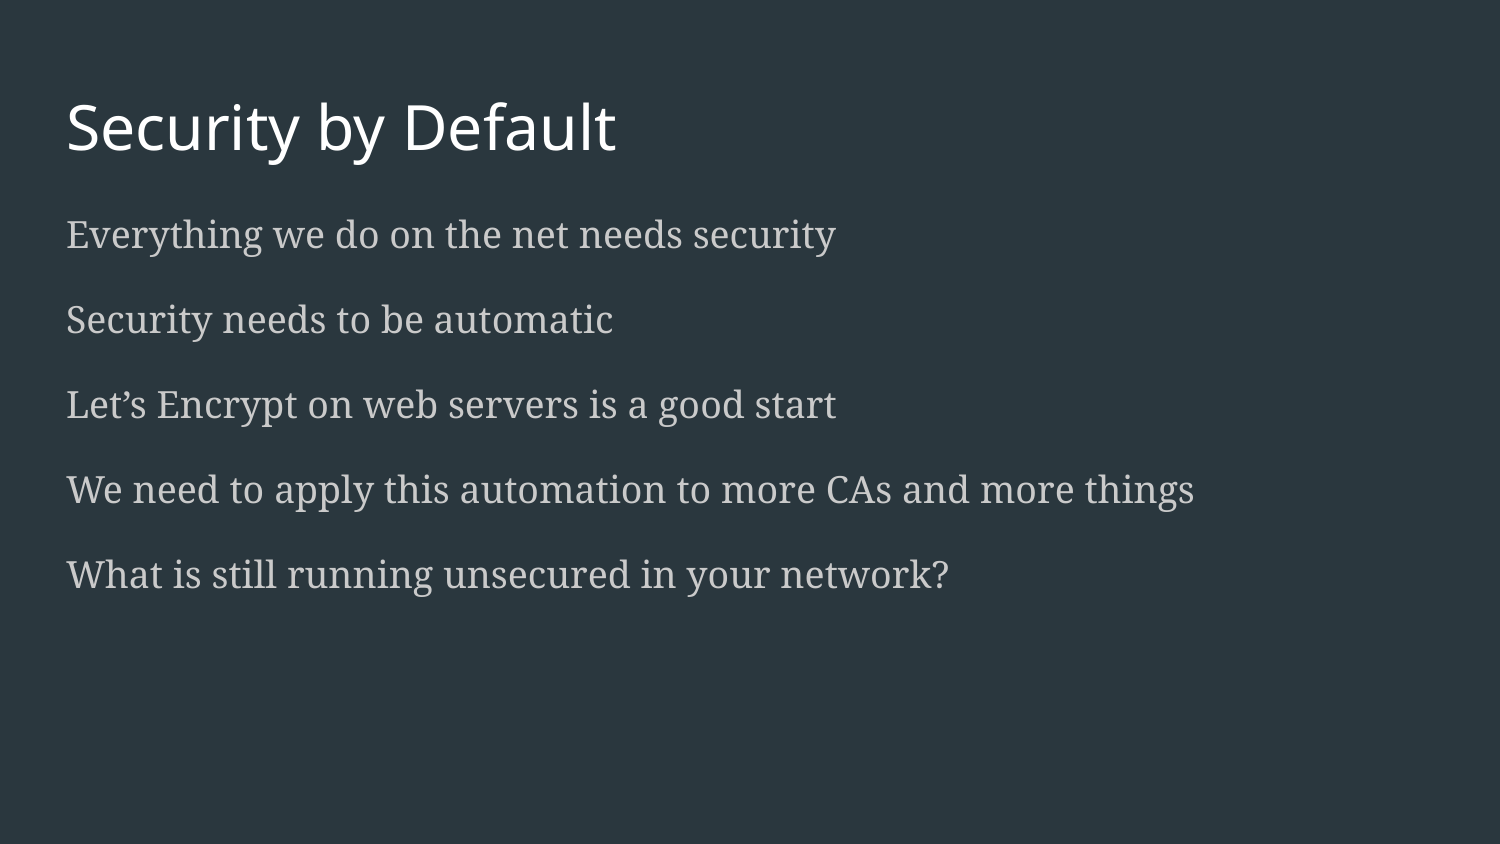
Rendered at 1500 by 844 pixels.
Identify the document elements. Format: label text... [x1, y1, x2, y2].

list Everything we do on the net needs security Security needs to be automatic Let’s Encrypt on web servers is a good start We need to apply this automation to more CAs and more things What is still running unsecured in your network? [51, 189, 1449, 750]
title Security by Default [51, 72, 1449, 167]
